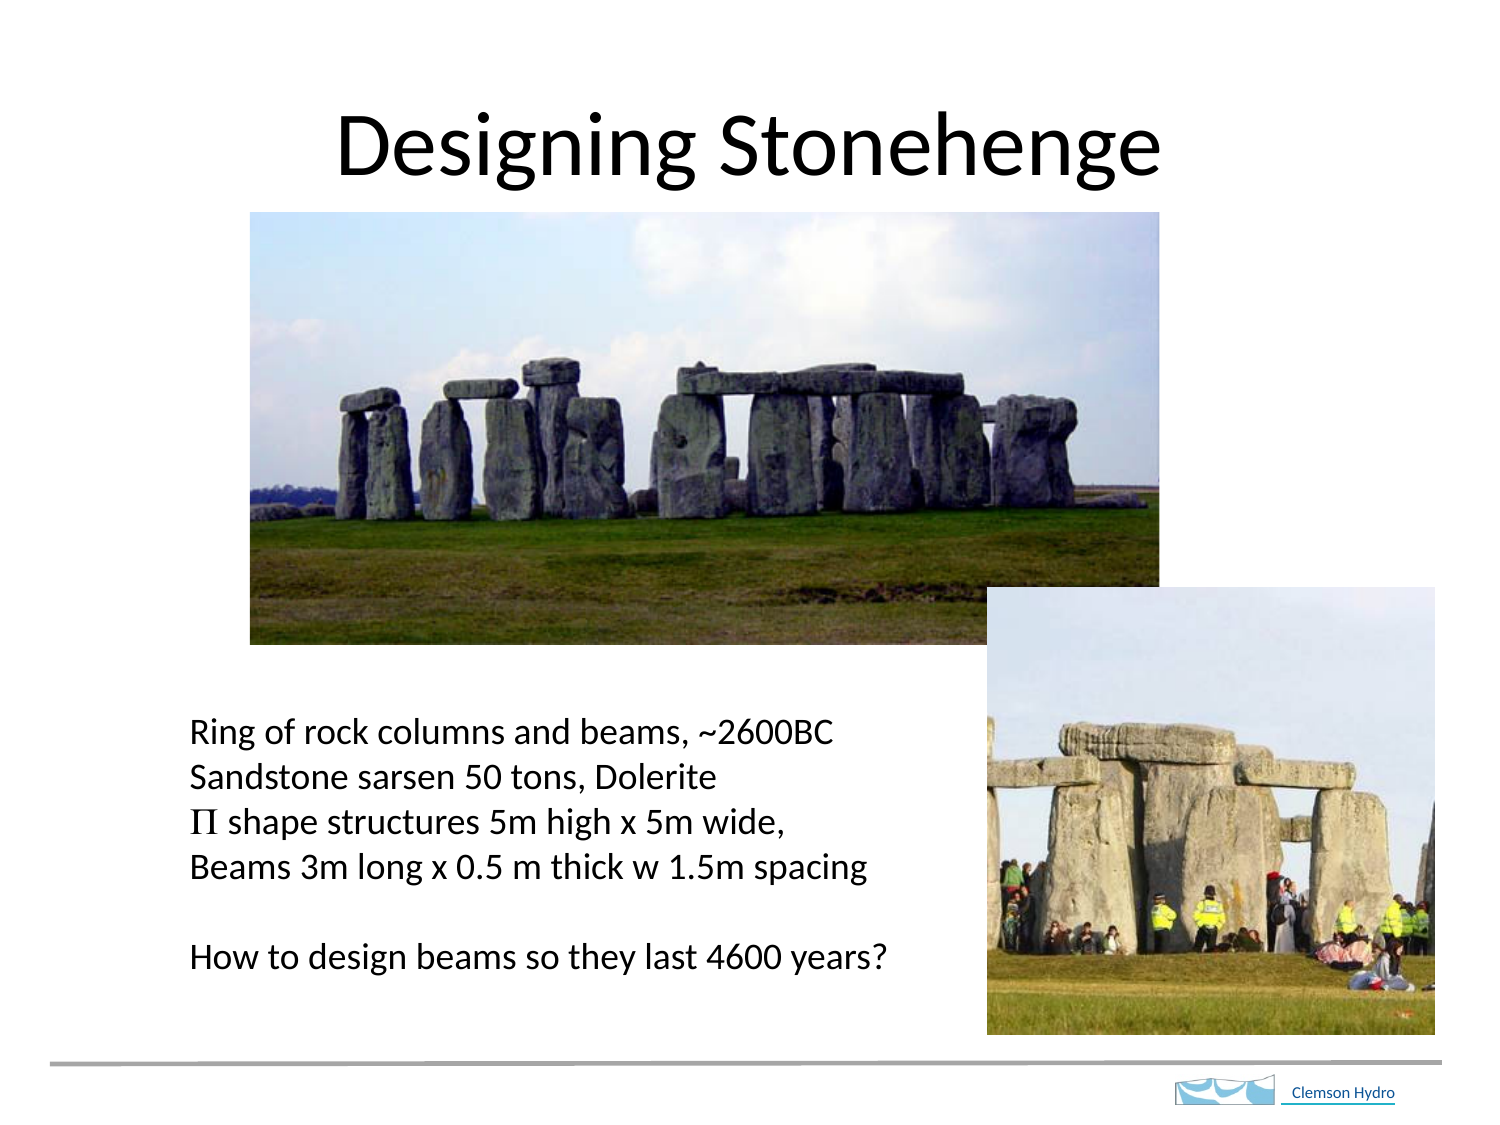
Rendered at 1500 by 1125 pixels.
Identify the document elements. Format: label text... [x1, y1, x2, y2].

title Designing Stonehenge [74, 44, 1426, 233]
picture [1175, 1074, 1275, 1105]
text_box Ring of rock columns and beams, ~2600BC Sandstone sarsen 50 tons, Dolerite P shape structures 5m high x 5m wide, Beams 3m long x 0.5 m thick w 1.5m spacing How to design beams so they last 4600 years? [174, 699, 938, 1030]
picture [249, 212, 1435, 1035]
